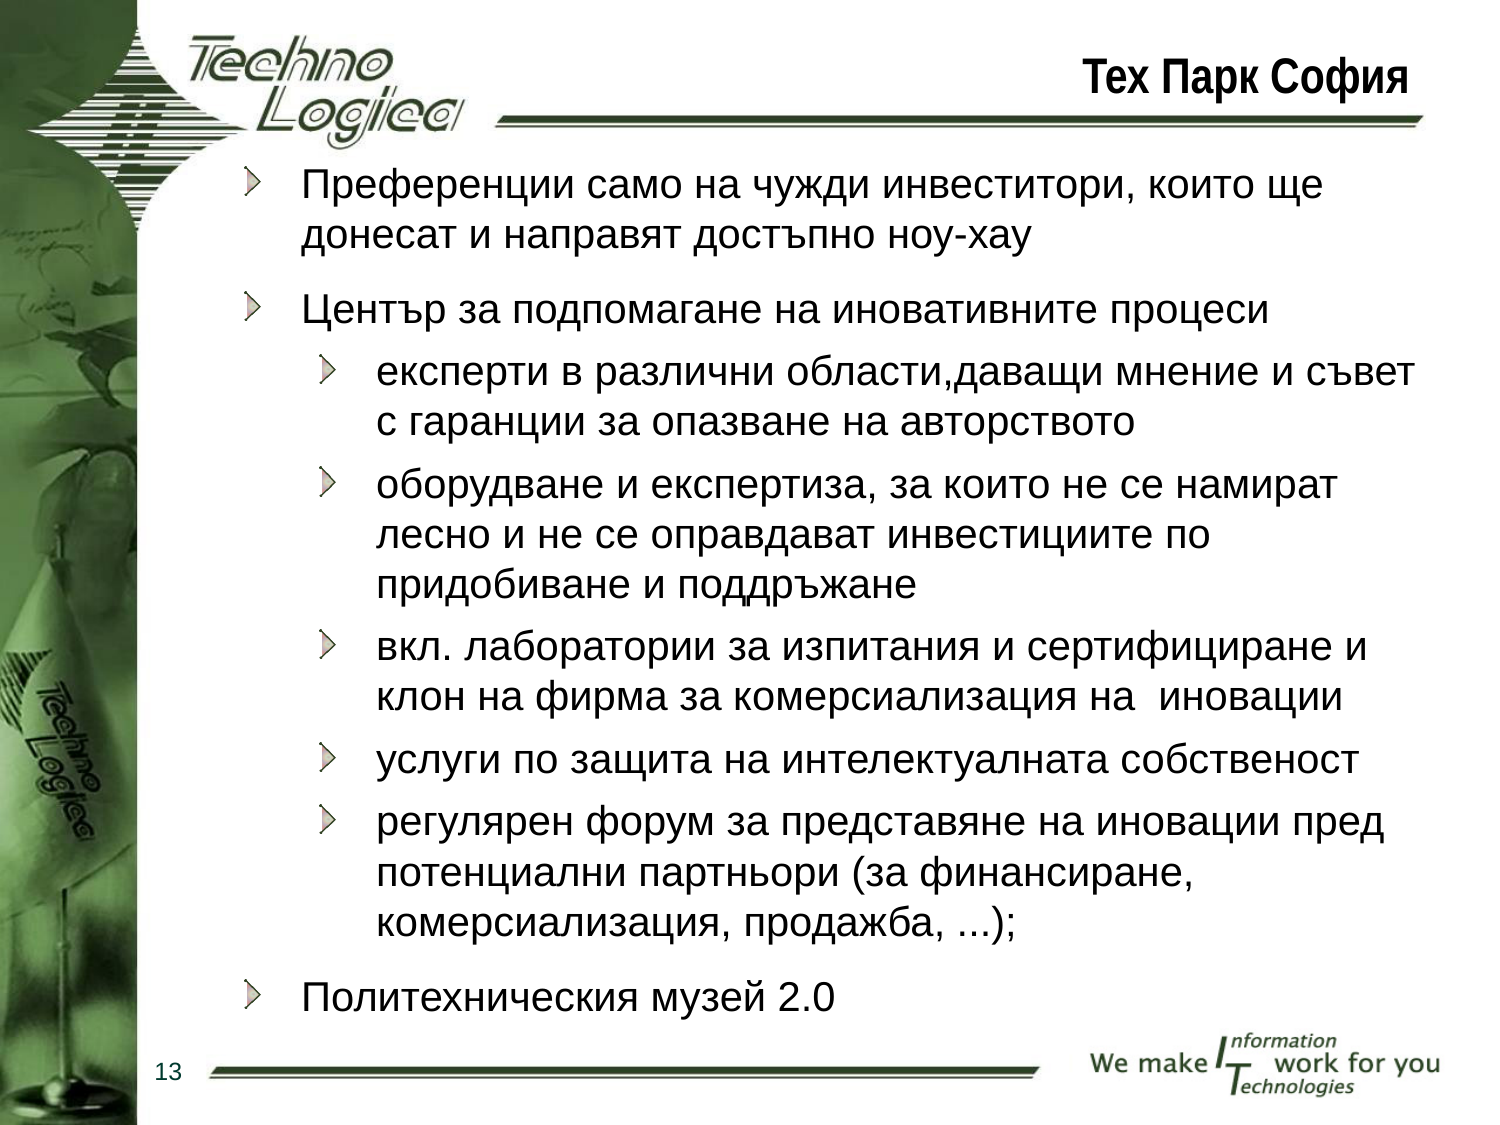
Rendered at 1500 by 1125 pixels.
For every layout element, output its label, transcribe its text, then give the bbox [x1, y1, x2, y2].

picture [319, 354, 336, 384]
picture [319, 629, 336, 659]
picture [244, 291, 261, 321]
picture [319, 804, 336, 834]
picture [244, 979, 261, 1009]
picture [244, 166, 261, 196]
title Тех Парк София [513, 44, 1426, 103]
text_box Преференции само на чужди инвеститори, които ще донесат и направят достъпно ноу-хау Център за подпомагане на иновативните процеси експерти в различни области,даващи мнение и съвет с гаранции за опазване на авторството оборудване и експертиза, за които не се намират лесно и не се оправдават инвестициите по придобиване и поддръжане вкл. лаборатории за изпитания и сертифициране и клон на фирма за комерсиализация на иновации услуги по защита на интелектуалната собственост регулярен форум за представяне на иновации пред потенциални партньори (за финансиране, комерсиализация, продажба, ...); Политехническия музей 2.0 [230, 149, 1447, 1125]
picture [319, 466, 336, 497]
picture [0, 0, 1500, 1125]
picture [319, 742, 336, 772]
